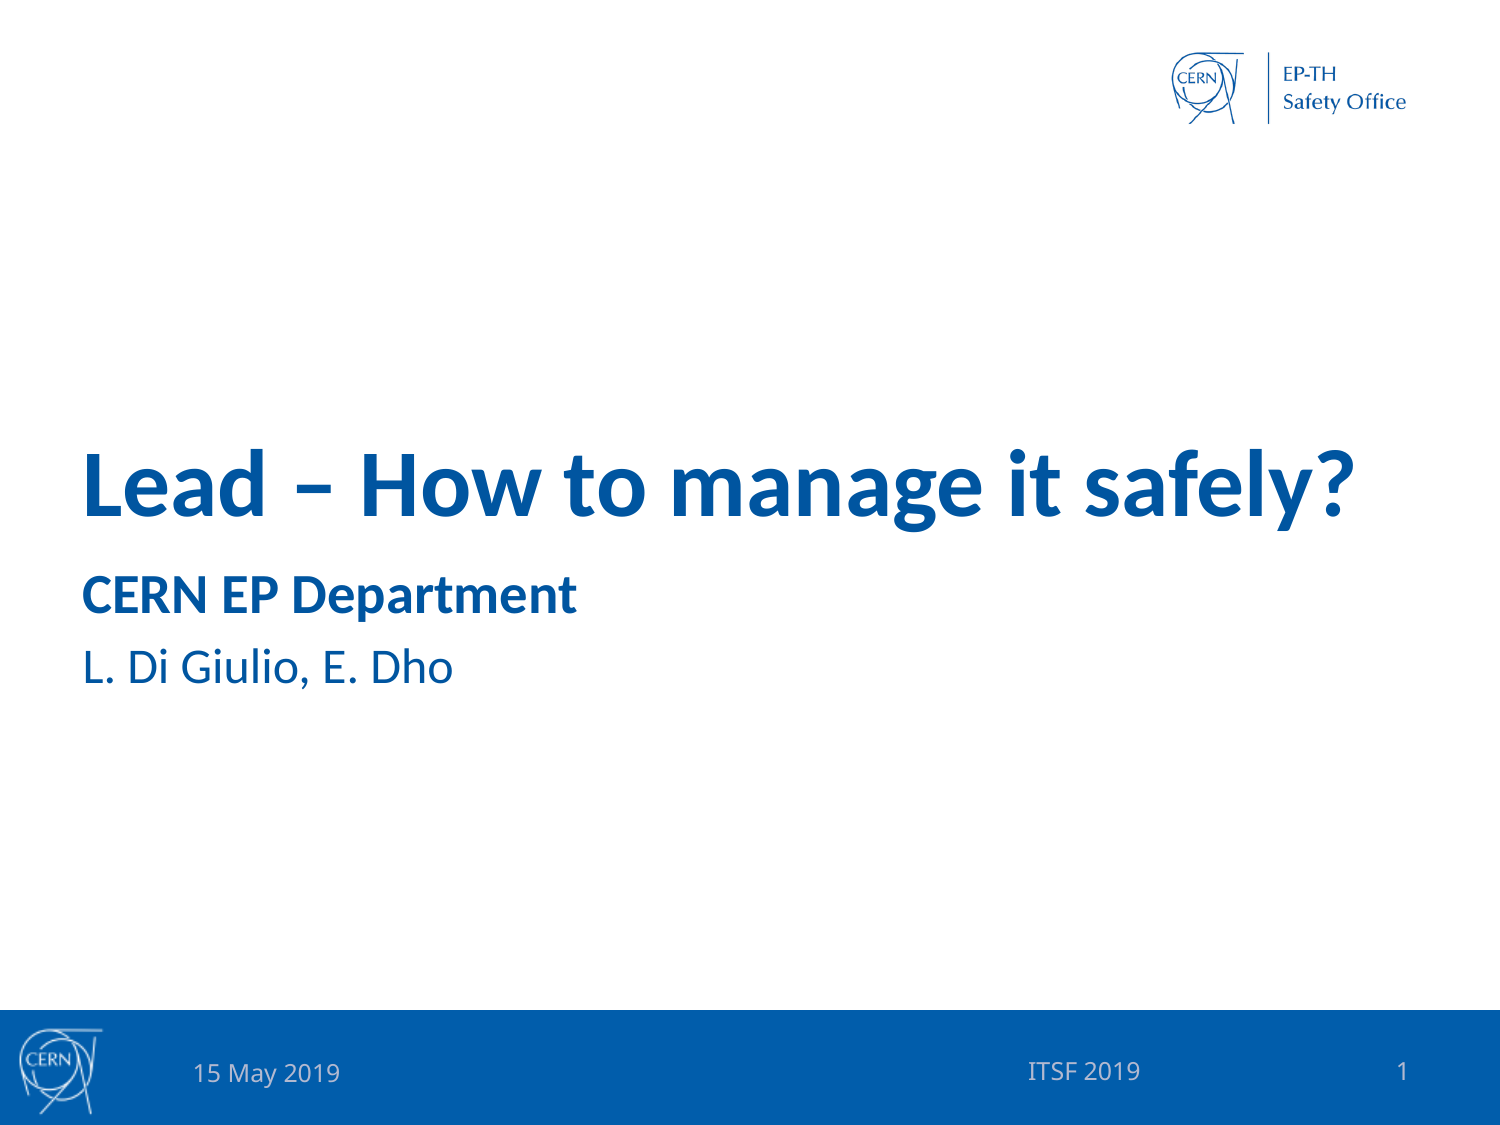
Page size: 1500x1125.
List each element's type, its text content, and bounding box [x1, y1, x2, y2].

list CERN EP Department [75, 556, 590, 625]
picture [1153, 34, 1425, 143]
title Lead – How to manage it safely? [75, 401, 1463, 556]
footer ITSF 2019 [850, 1042, 1326, 1103]
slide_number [177, 1042, 528, 1103]
slide_number 1 [1342, 1042, 1425, 1103]
text_box L. Di Giulio, E. Dho [74, 625, 590, 694]
